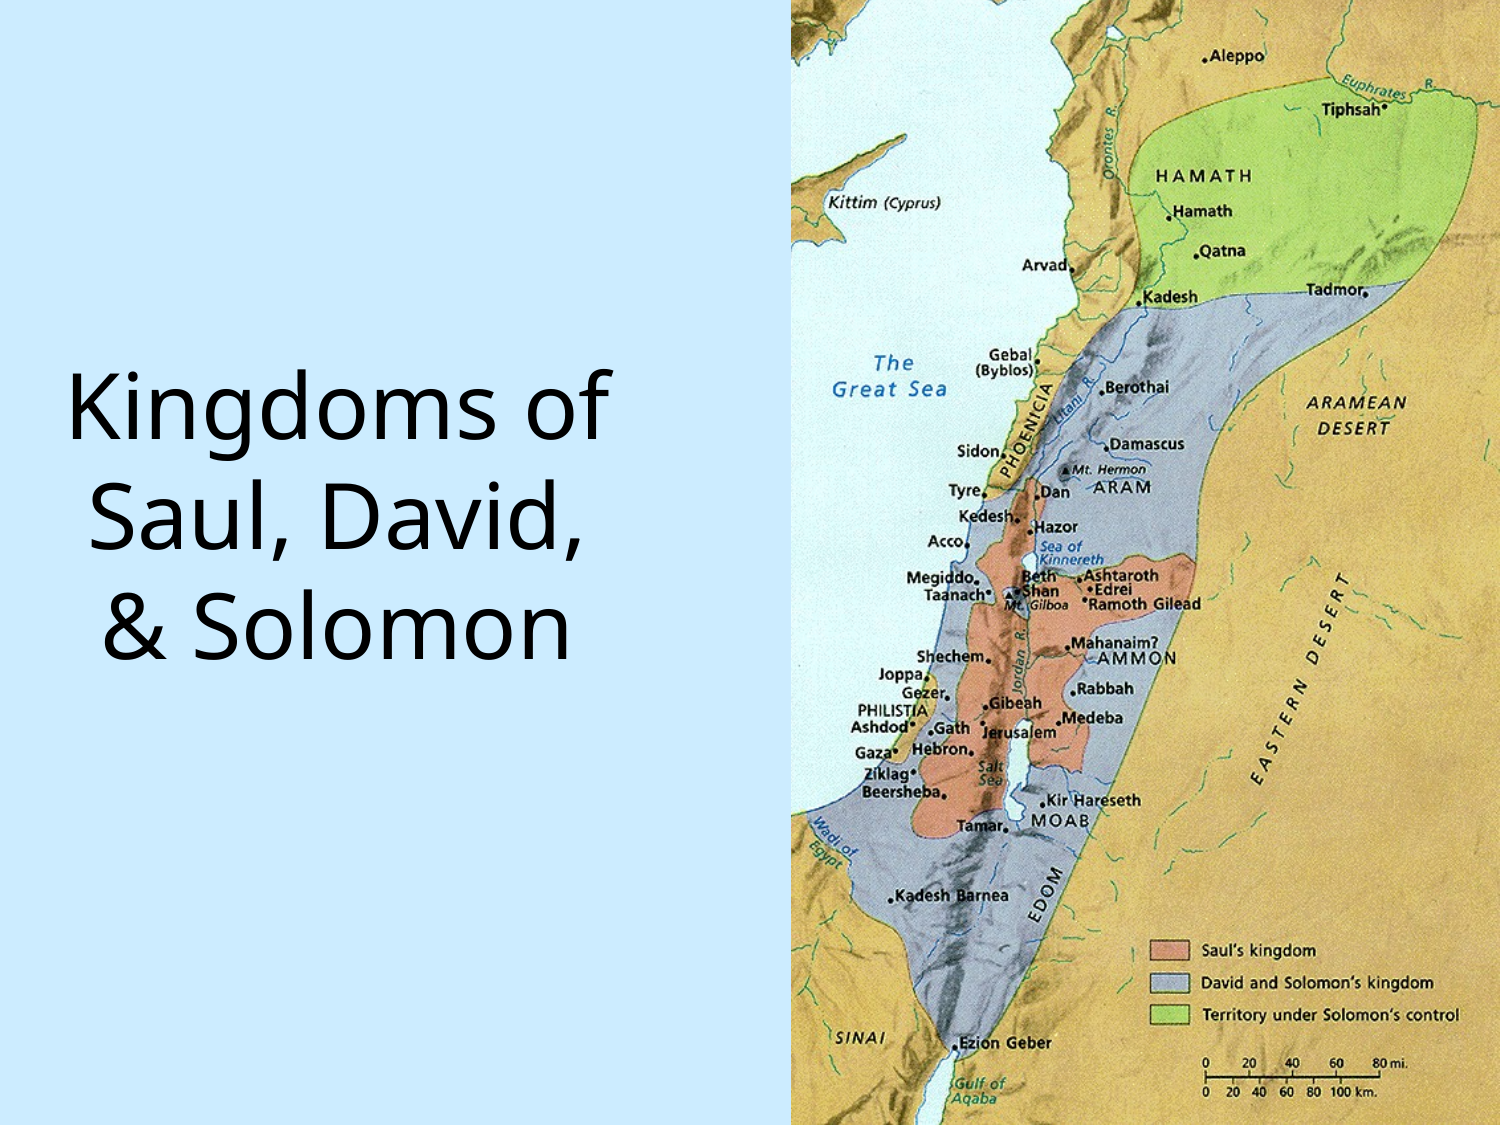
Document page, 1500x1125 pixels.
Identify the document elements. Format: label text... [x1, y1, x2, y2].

title Kingdoms of Saul, David, & Solomon [37, 37, 638, 988]
picture [791, 0, 1500, 1125]
